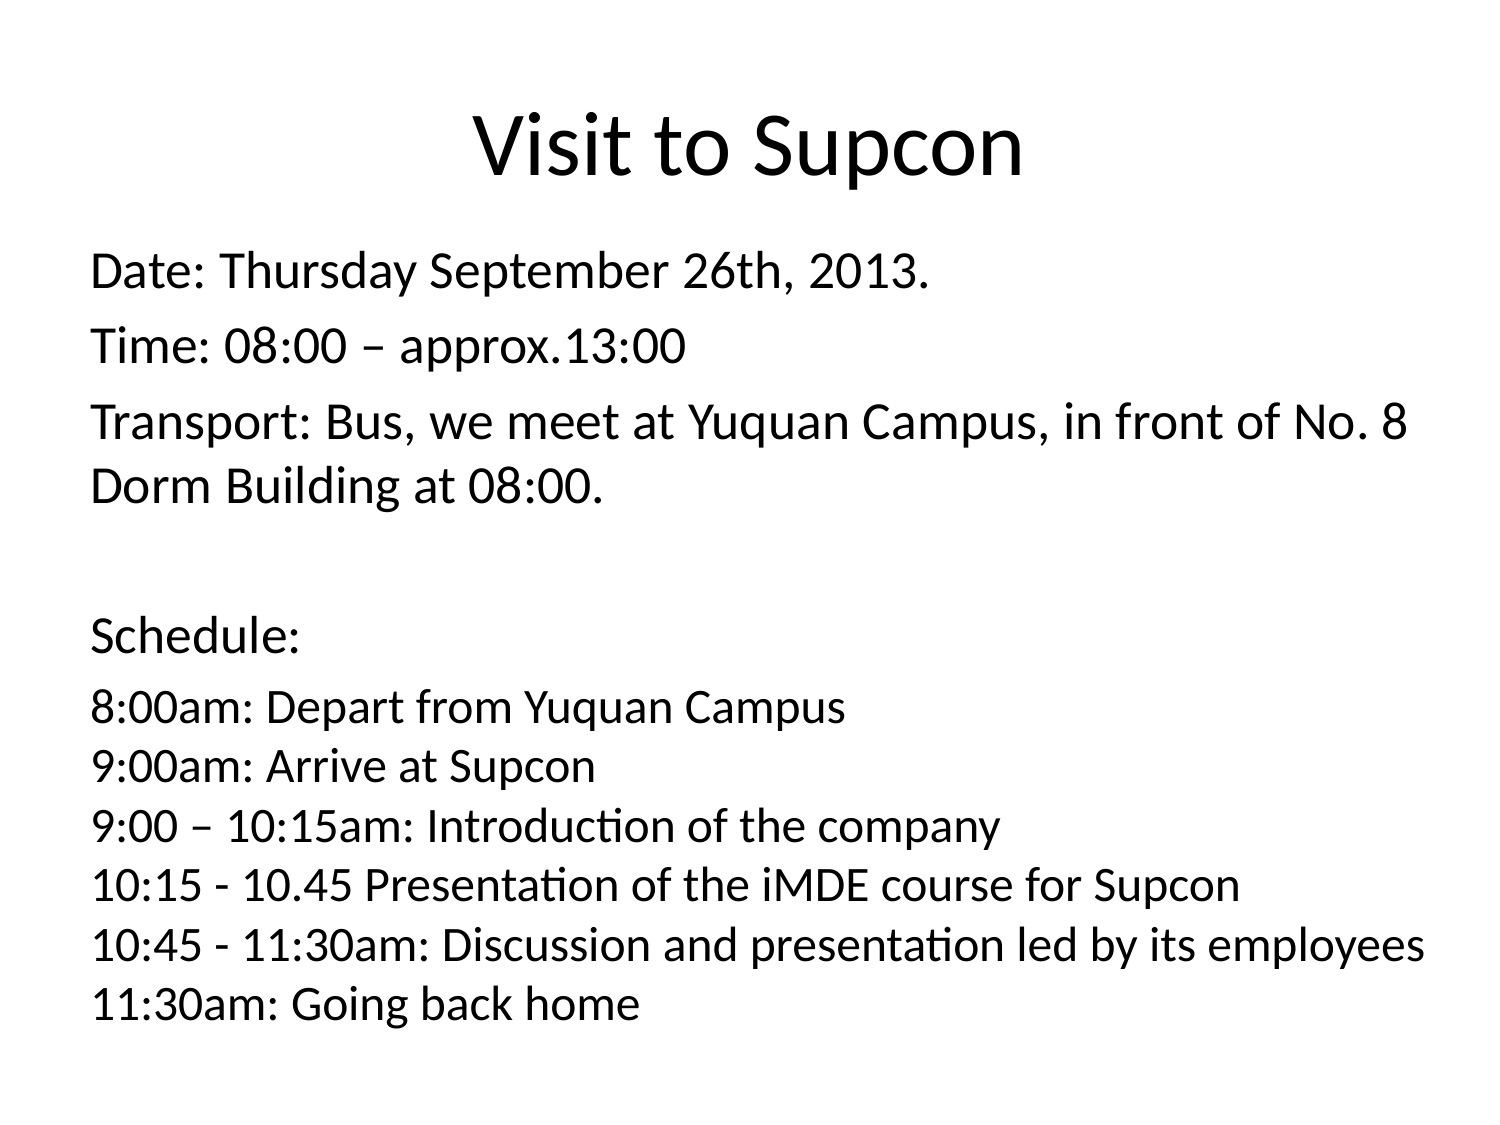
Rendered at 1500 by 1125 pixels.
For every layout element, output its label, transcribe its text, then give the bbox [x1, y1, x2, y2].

title Visit to Supcon [75, 45, 1425, 227]
list Date: Thursday September 26th, 2013. Time: 08:00 – approx.13:00 Transport: Bus, we meet at Yuquan Campus, in front of No. 8 Dorm Building at 08:00. Schedule: 8:00am: Depart from Yuquan Campus 9:00am: Arrive at Supcon 9:00 – 10:15am: Introduction of the company 10:15 - 10.45 Presentation of the iMDE course for Supcon 10:45 - 11:30am: Discussion and presentation led by its employees 11:30am: Going back home [75, 227, 1459, 1091]
